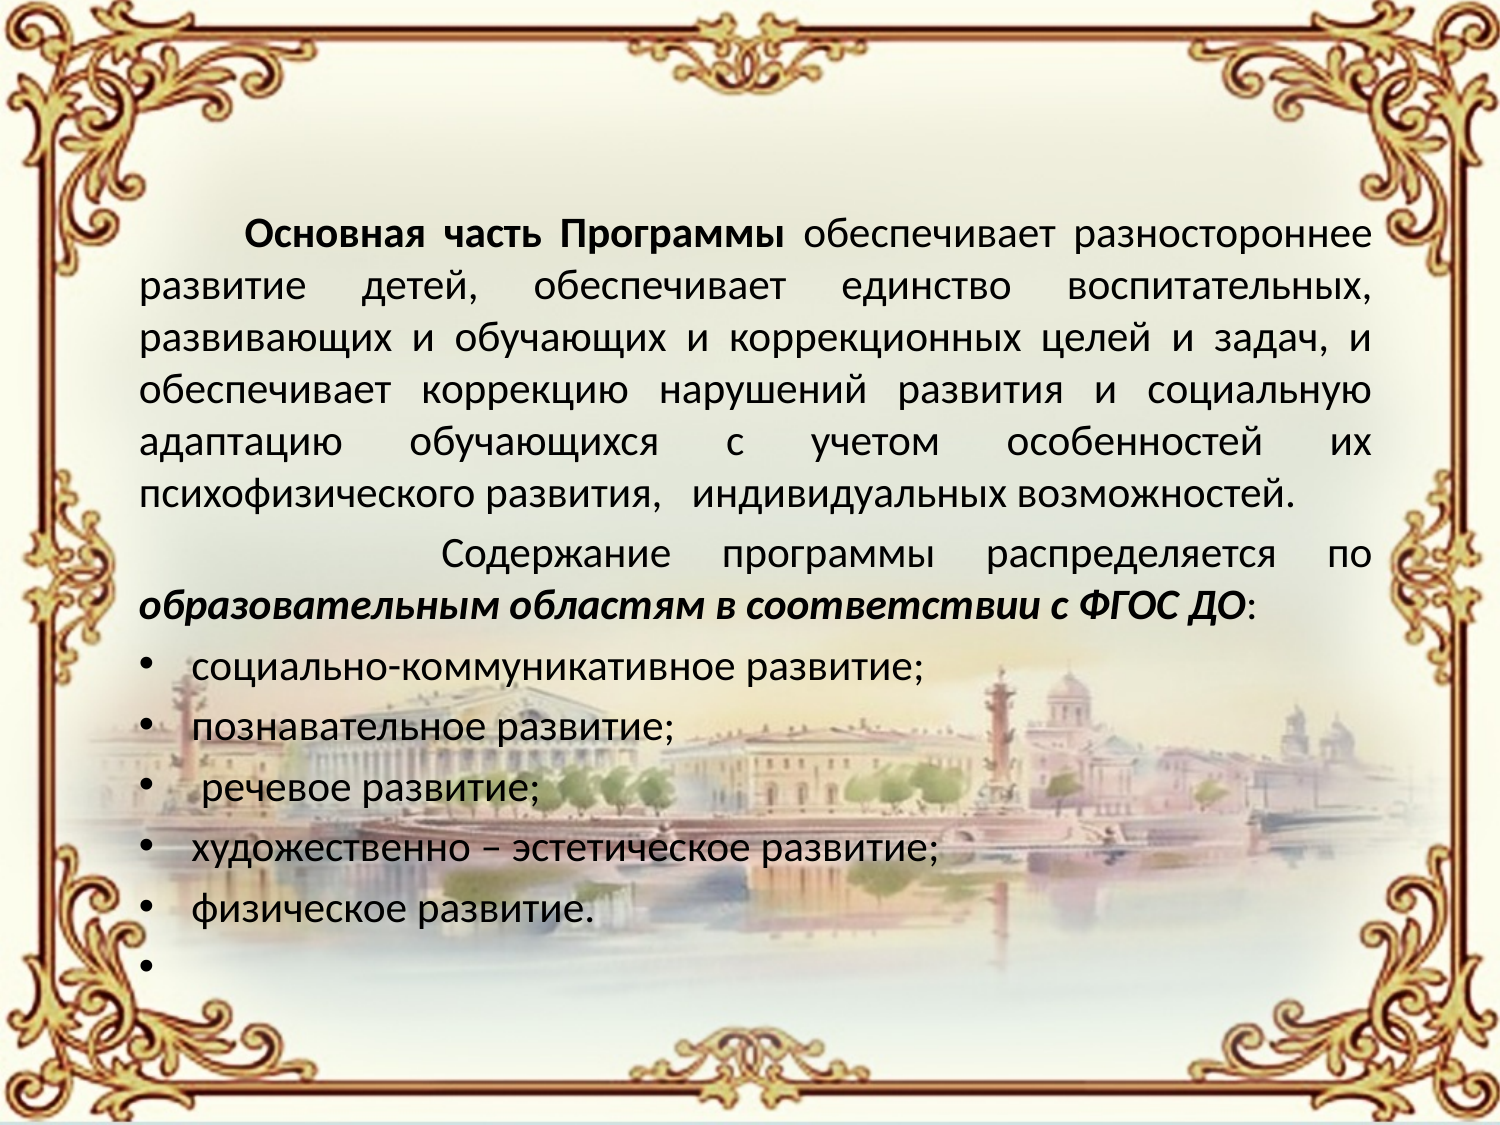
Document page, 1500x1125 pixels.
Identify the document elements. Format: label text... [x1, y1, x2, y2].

list Основная часть Программы обеспечивает разностороннее развитие детей, обеспечивает единство воспитательных, развивающих и обучающих и коррекционных целей и задач, и обеспечивает коррекцию нарушений развития и социальную адаптацию обучающихся с учетом особенностей их психофизического развития, индивидуальных возможностей. Содержание программы распределяется по образовательным областям в соответствии с ФГОС ДО: социально-коммуникативное развитие; познавательное развитие; речевое развитие; художественно – эстетическое развитие; физическое развитие. [123, 196, 1388, 1005]
picture [0, 0, 1500, 1125]
